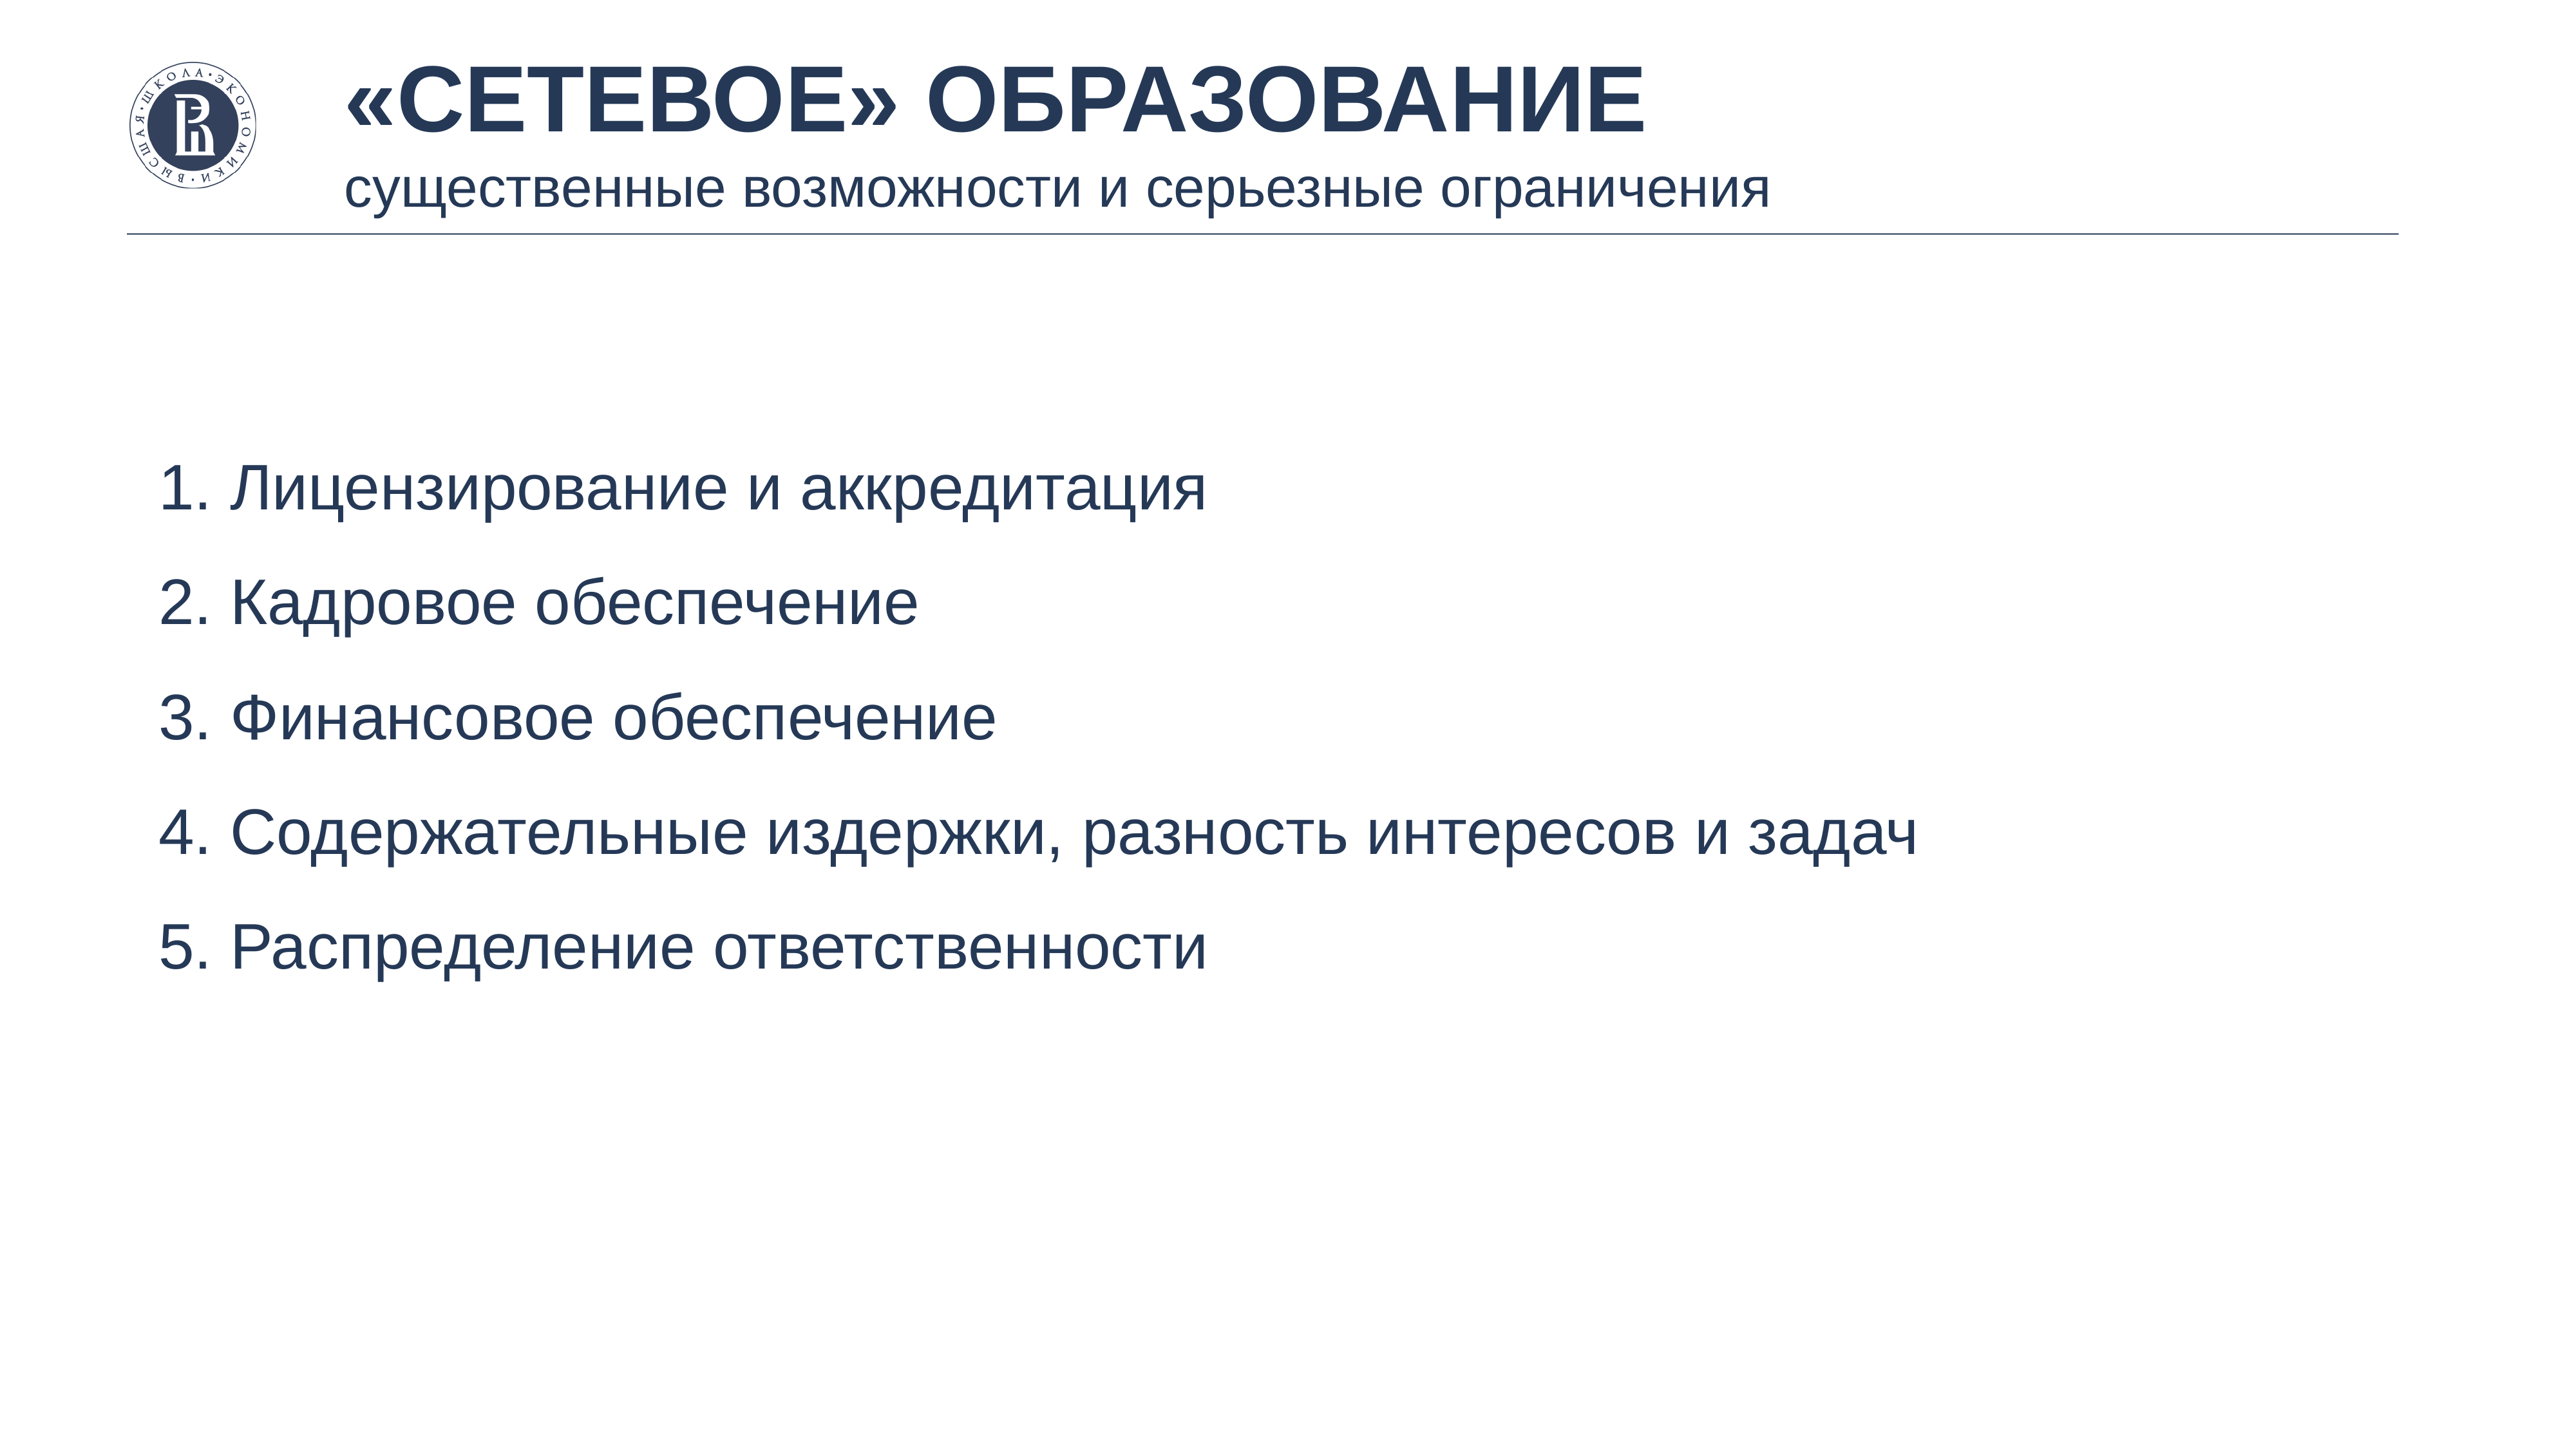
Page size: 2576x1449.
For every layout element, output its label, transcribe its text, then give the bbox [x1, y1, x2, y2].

text_box «Сетевое» образование существенные возможности и серьезные ограничения [337, 30, 2576, 275]
picture [129, 61, 257, 189]
text_box Лицензирование и аккредитация Кадровое обеспечение Финансовое обеспечение Содержательные издержки, разность интересов и задач Распределение ответственности [151, 437, 2425, 950]
